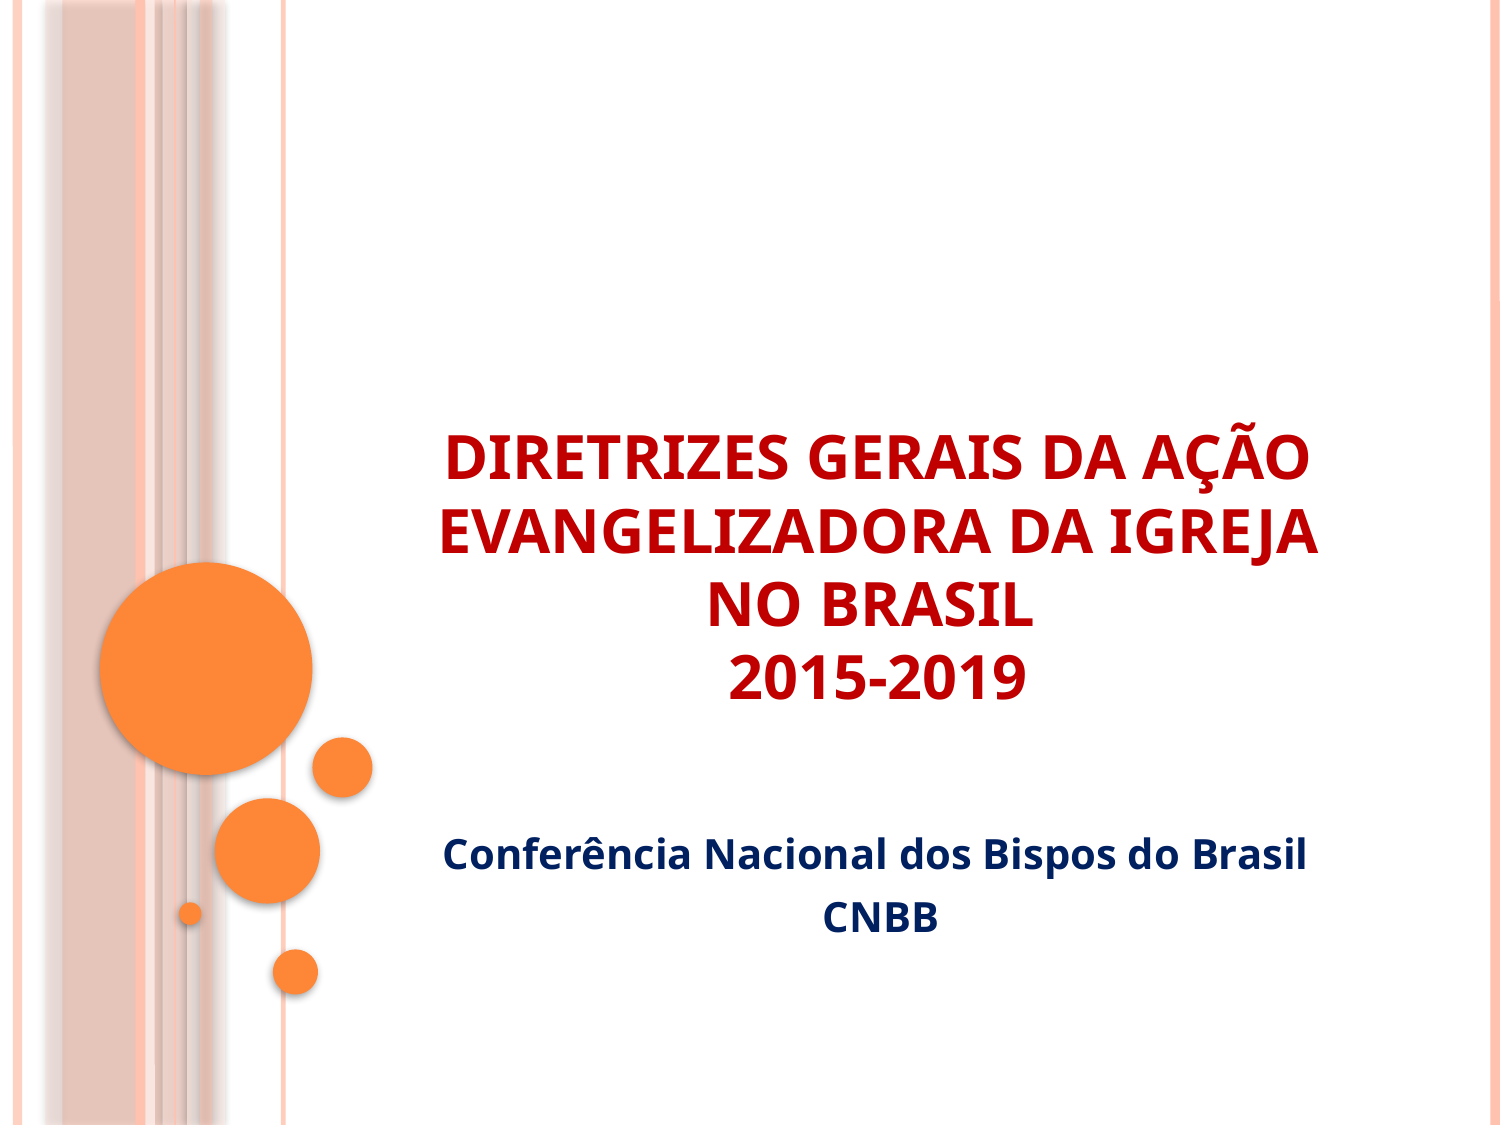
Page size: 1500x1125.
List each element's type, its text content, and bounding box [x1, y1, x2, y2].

title DIRETRIZES GERAIS DA AÇÃO EVANGELIZADORA DA IGREJA NO BRASIL 2015-2019 [371, 408, 1385, 720]
subtitle Conferência Nacional dos Bispos do Brasil CNBB [375, 820, 1388, 1046]
